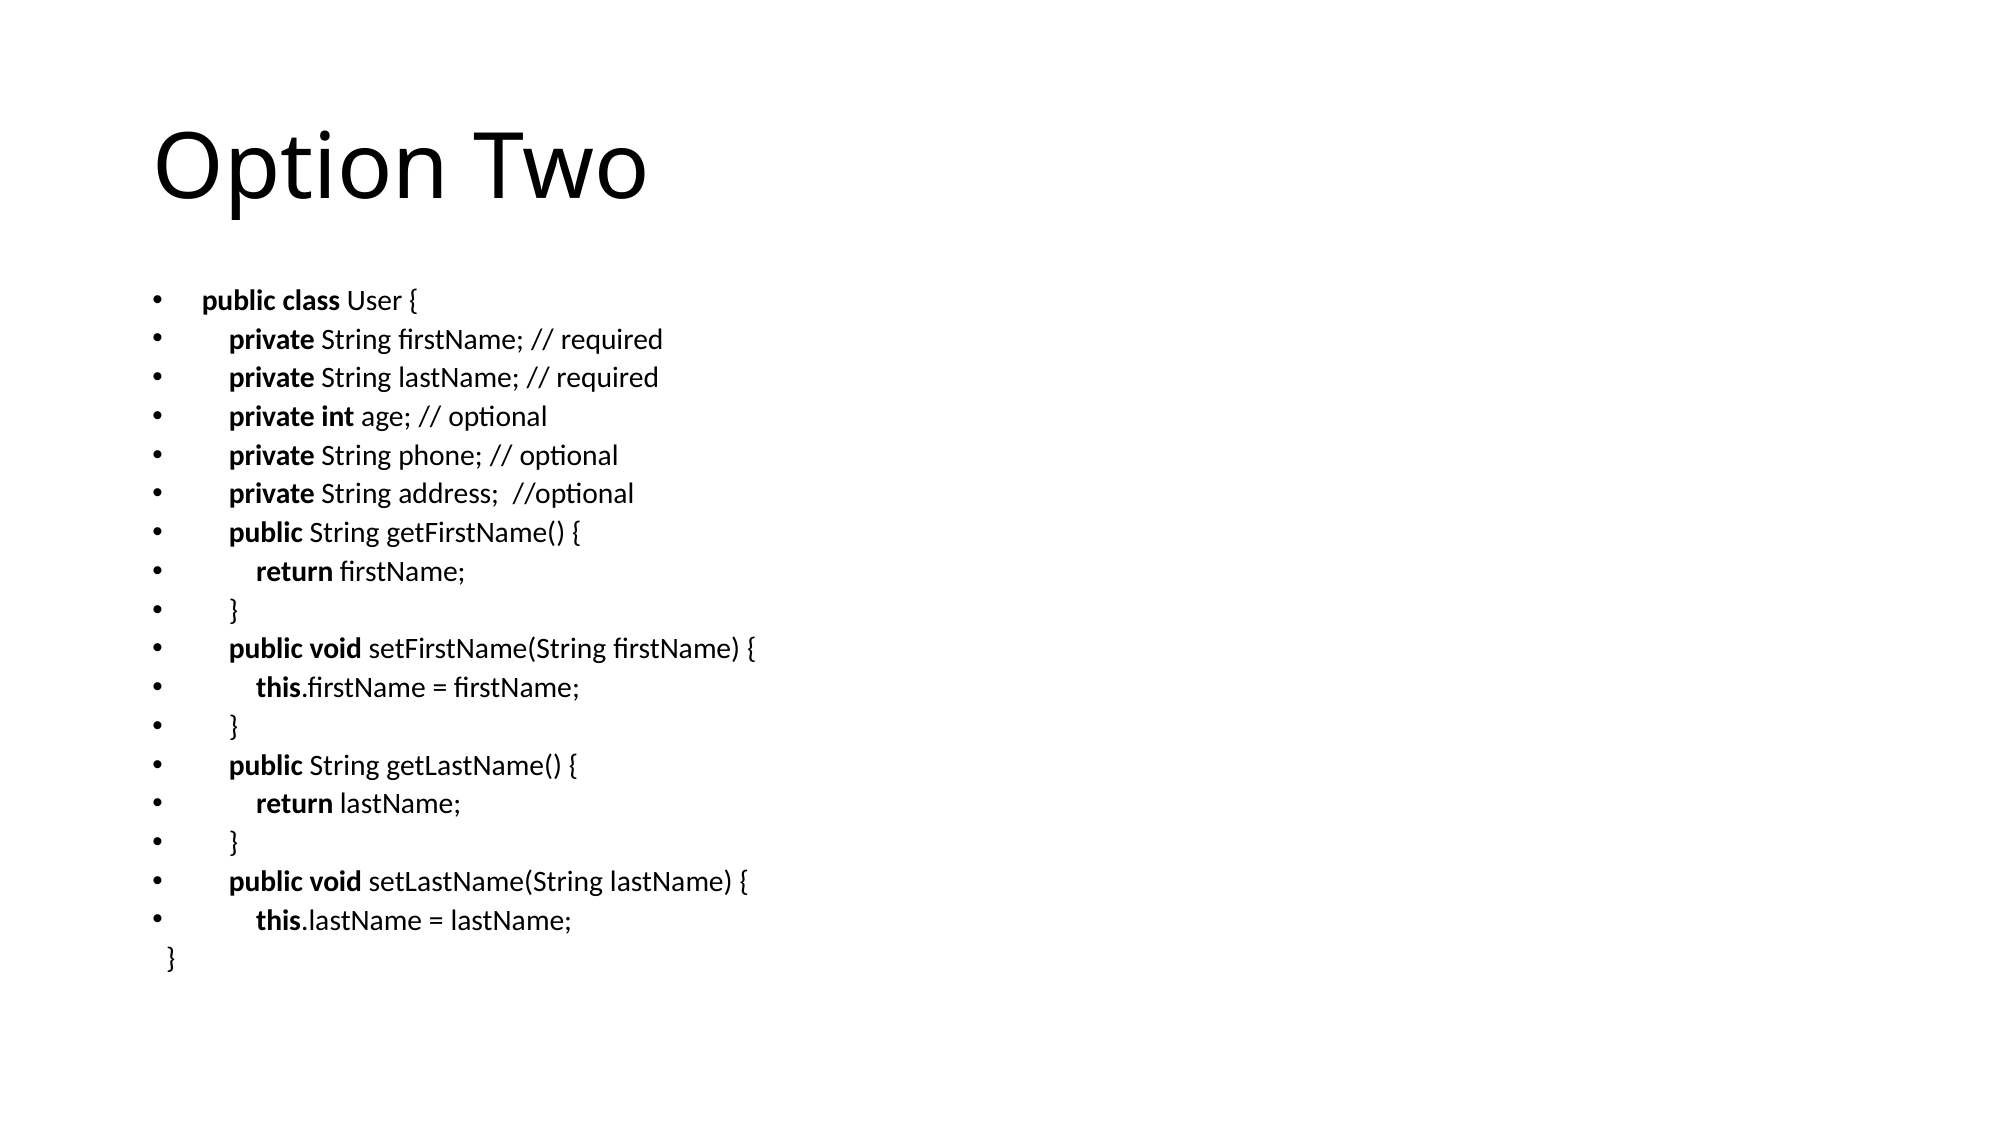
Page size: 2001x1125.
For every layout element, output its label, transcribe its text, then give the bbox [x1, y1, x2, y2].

list public class User { private String firstName; // required private String lastName; // required private int age; // optional private String phone; // optional private String address; //optional public String getFirstName() { return firstName; } public void setFirstName(String firstName) { this.firstName = firstName; } public String getLastName() { return lastName; } public void setLastName(String lastName) { this.lastName = lastName; } [137, 277, 1863, 992]
title Option Two [137, 59, 1863, 277]
